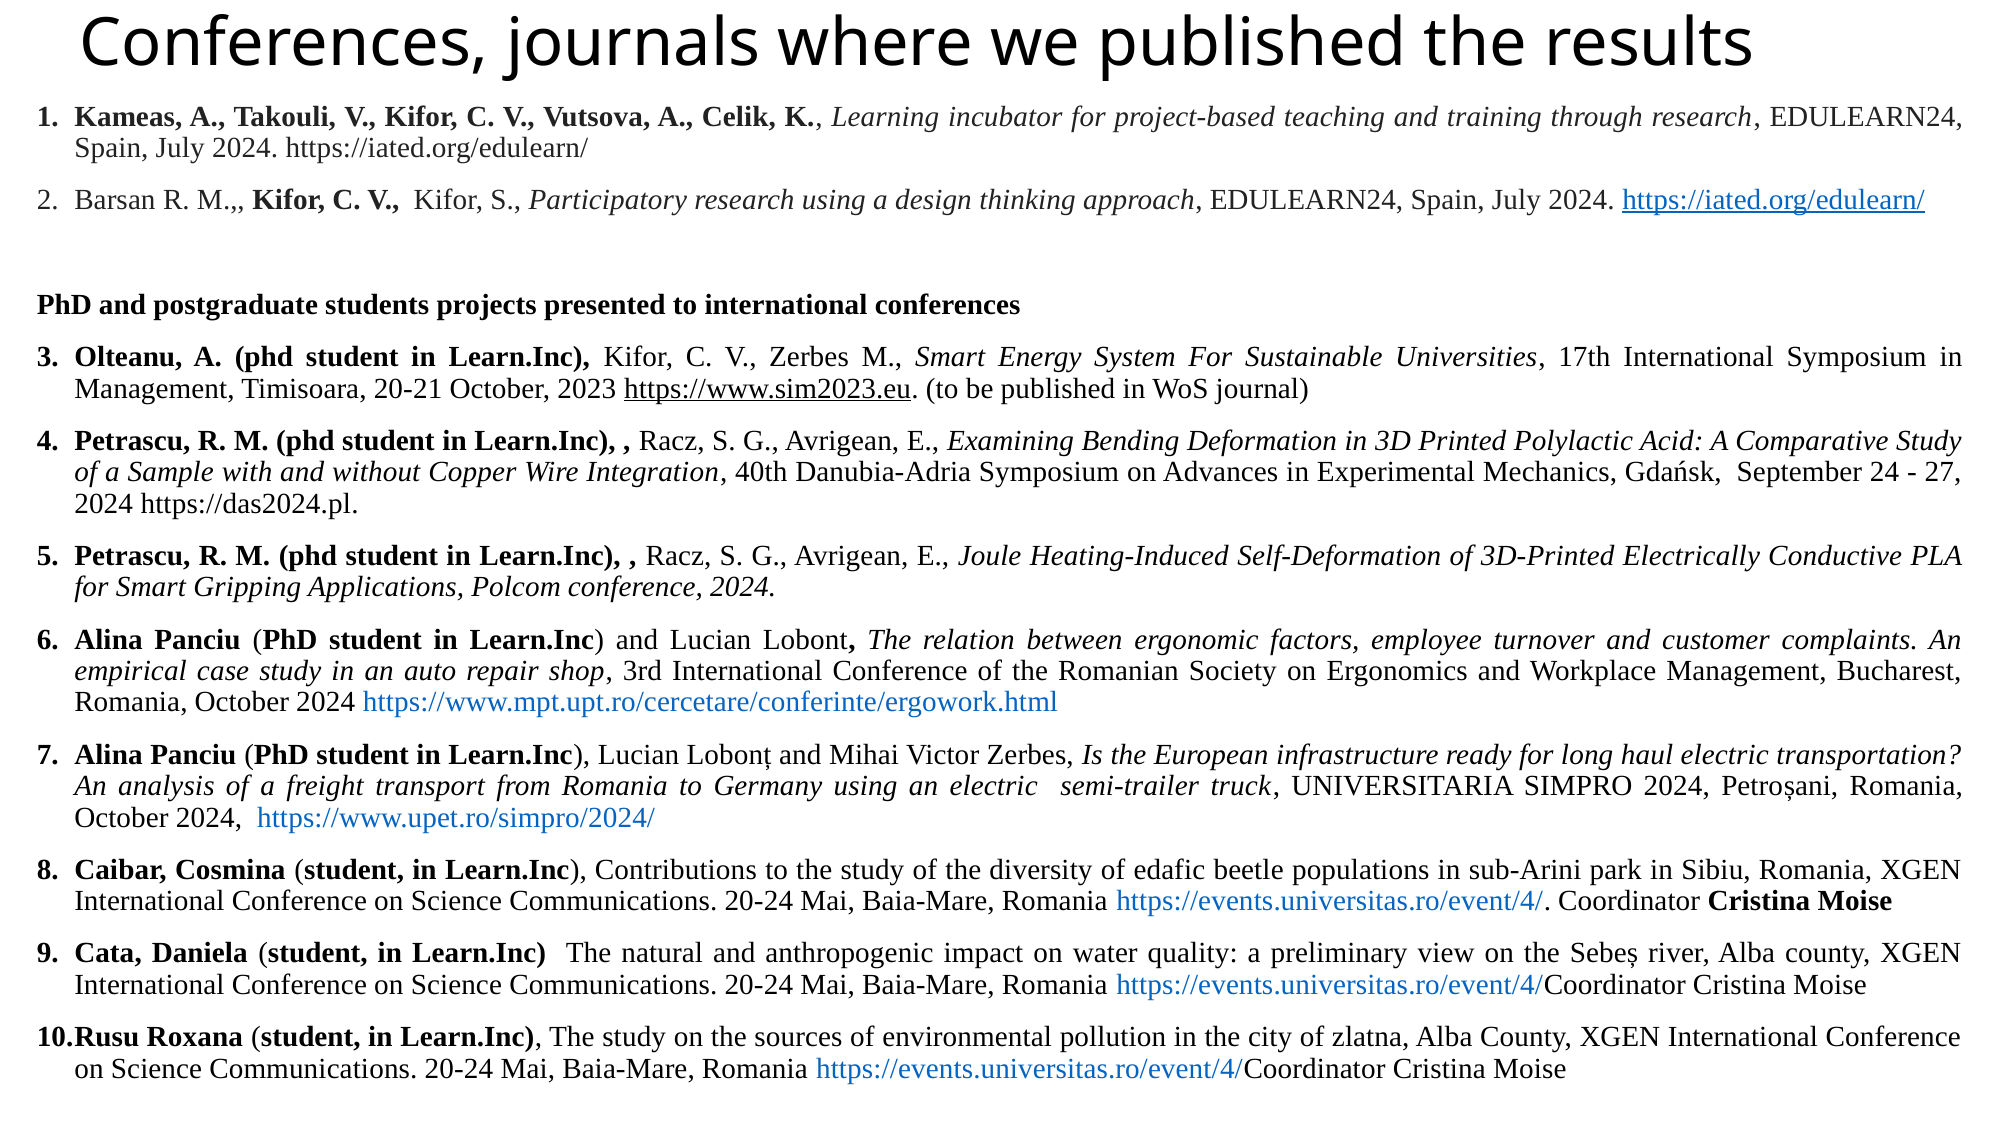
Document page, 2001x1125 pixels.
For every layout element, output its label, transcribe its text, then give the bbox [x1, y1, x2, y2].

title Conferences, journals where we published the results [64, 0, 1790, 93]
list Kameas, A., Takouli, V., Kifor, C. V., Vutsova, A., Celik, K., Learning incubator for project-based teaching and training through research, EDULEARN24, Spain, July 2024. https://iated.org/edulearn/ Barsan R. M.,, Kifor, C. V., Kifor, S., Participatory research using a design thinking approach, EDULEARN24, Spain, July 2024. https://iated.org/edulearn/ PhD and postgraduate students projects presented to international conferences Olteanu, A. (phd student in Learn.Inc), Kifor, C. V., Zerbes M., Smart Energy System For Sustainable Universities, 17th International Symposium in Management, Timisoara, 20-21 October, 2023 https://www.sim2023.eu. (to be published in WoS journal) Petrascu, R. M. (phd student in Learn.Inc), , Racz, S. G., Avrigean, E., Examining Bending Deformation in 3D Printed Polylactic Acid: A Comparative Study of a Sample with and without Copper Wire Integration, 40th Danubia-Adria Symposium on Advances in Experimental Mechanics, Gdańsk, September 24 - 27, 2024 https://das2024.pl. Petrascu, R. M. (phd student in Learn.Inc), , Racz, S. G., Avrigean, E., Joule Heating-Induced Self-Deformation of 3D-Printed Electrically Conductive PLA for Smart Gripping Applications, Polcom conference, 2024. Alina Panciu (PhD student in Learn.Inc) and Lucian Lobont, The relation between ergonomic factors, employee turnover and customer complaints. An empirical case study in an auto repair shop, 3rd International Conference of the Romanian Society on Ergonomics and Workplace Management, Bucharest, Romania, October 2024 https://www.mpt.upt.ro/cercetare/conferinte/ergowork.html Alina Panciu (PhD student in Learn.Inc), Lucian Lobonț and Mihai Victor Zerbes, Is the European infrastructure ready for long haul electric transportation? An analysis of a freight transport from Romania to Germany using an electric semi-trailer truck, UNIVERSITARIA SIMPRO 2024, Petroșani, Romania, October 2024, https://www.upet.ro/simpro/2024/ Caibar, Cosmina (student, in Learn.Inc), Contributions to the study of the diversity of edafic beetle populations in sub-Arini park in Sibiu, Romania, XGEN International Conference on Science Communications. 20-24 Mai, Baia-Mare, Romania https://events.universitas.ro/event/4/. Coordinator Cristina Moise Cata, Daniela (student, in Learn.Inc) The natural and anthropogenic impact on water quality: a preliminary view on the Sebeș river, Alba county, XGEN International Conference on Science Communications. 20-24 Mai, Baia-Mare, Romania https://events.universitas.ro/event/4/Coordinator Cristina Moise Rusu Roxana (student, in Learn.Inc), The study on the sources of environmental pollution in the city of zlatna, Alba County, XGEN International Conference on Science Communications. 20-24 Mai, Baia-Mare, Romania https://events.universitas.ro/event/4/Coordinator Cristina Moise [21, 93, 1978, 808]
